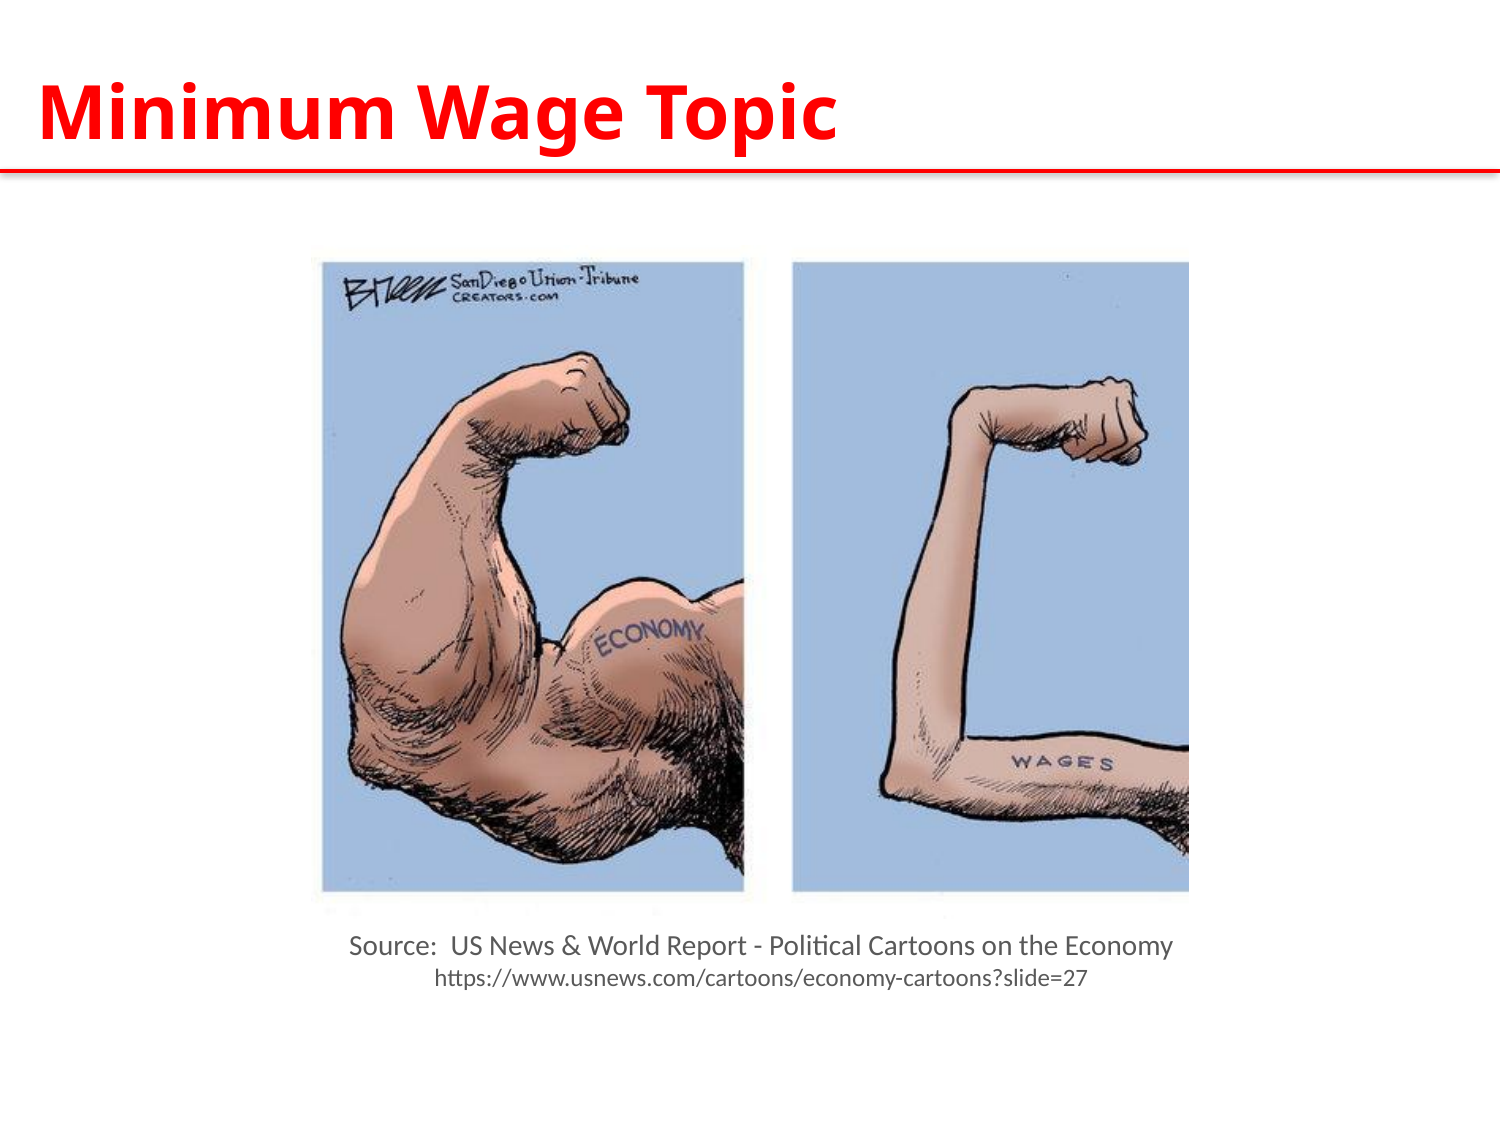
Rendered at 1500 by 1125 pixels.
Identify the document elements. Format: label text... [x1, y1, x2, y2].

text_box Source: US News & World Report - Political Cartoons on the Economy https://www.usnews.com/cartoons/economy-cartoons?slide=27 [290, 918, 1234, 999]
text_box Minimum Wage Topic [21, 56, 1467, 162]
picture [311, 245, 1189, 920]
